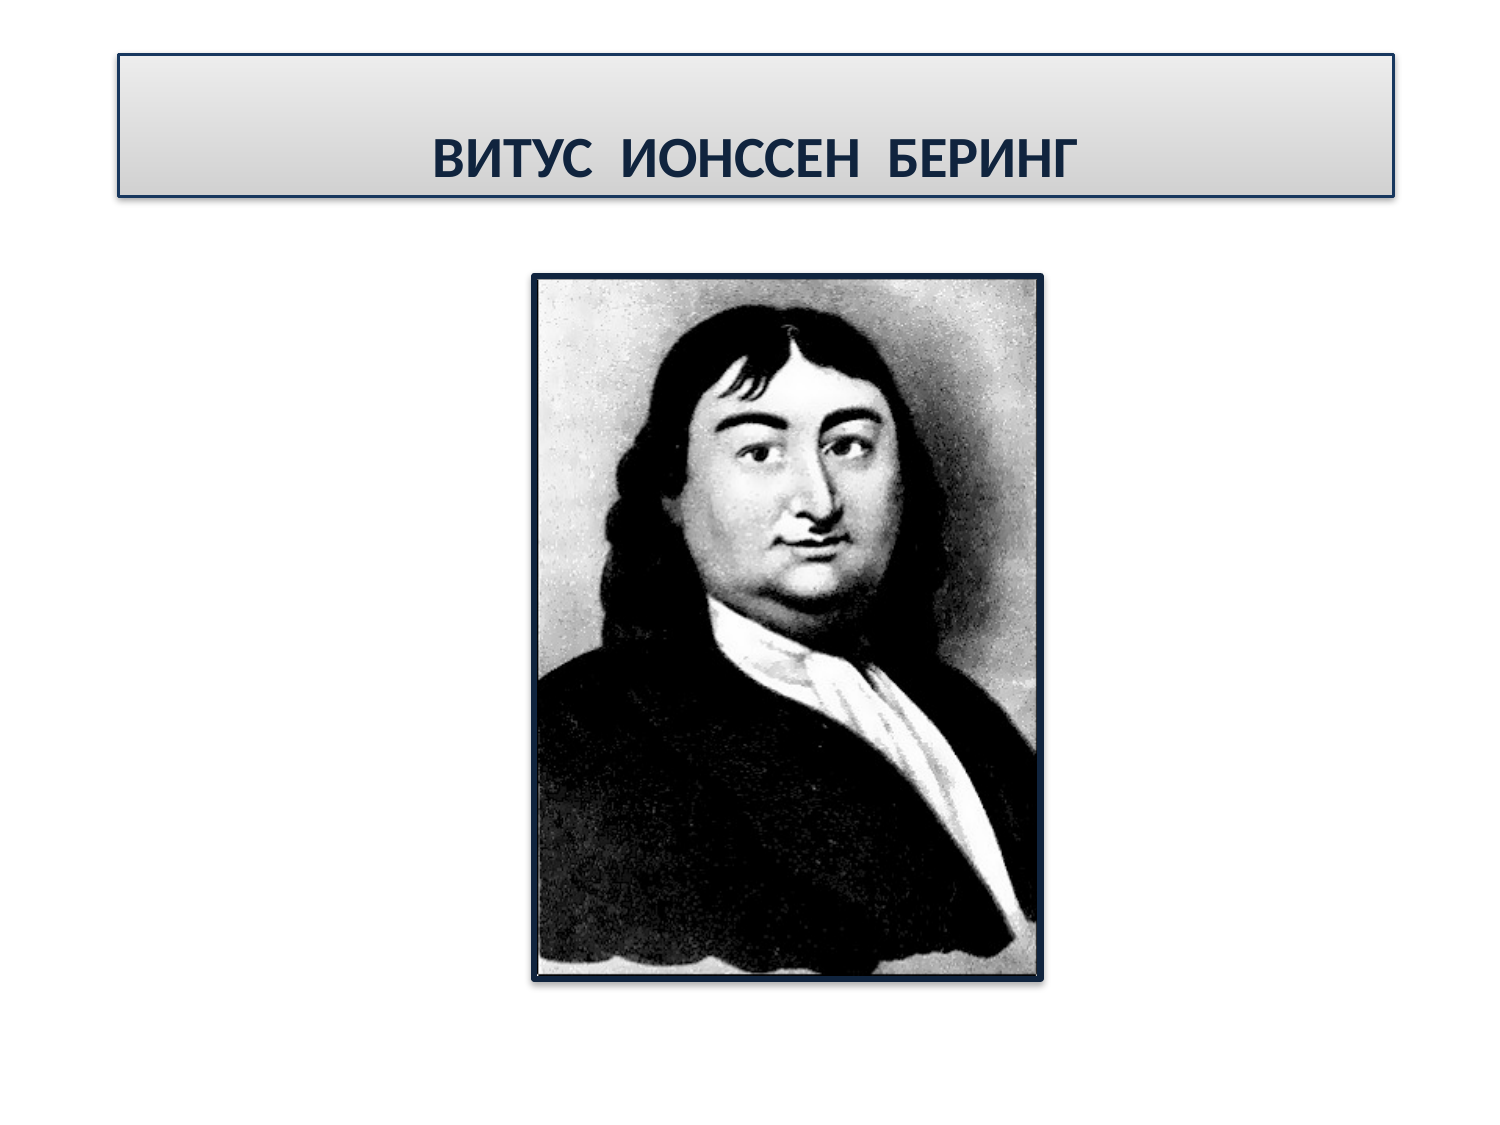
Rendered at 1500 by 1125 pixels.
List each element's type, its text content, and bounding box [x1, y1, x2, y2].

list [537, 278, 1038, 976]
list ВИТУС ИОНССЕН БЕРИНГ [118, 54, 1394, 197]
